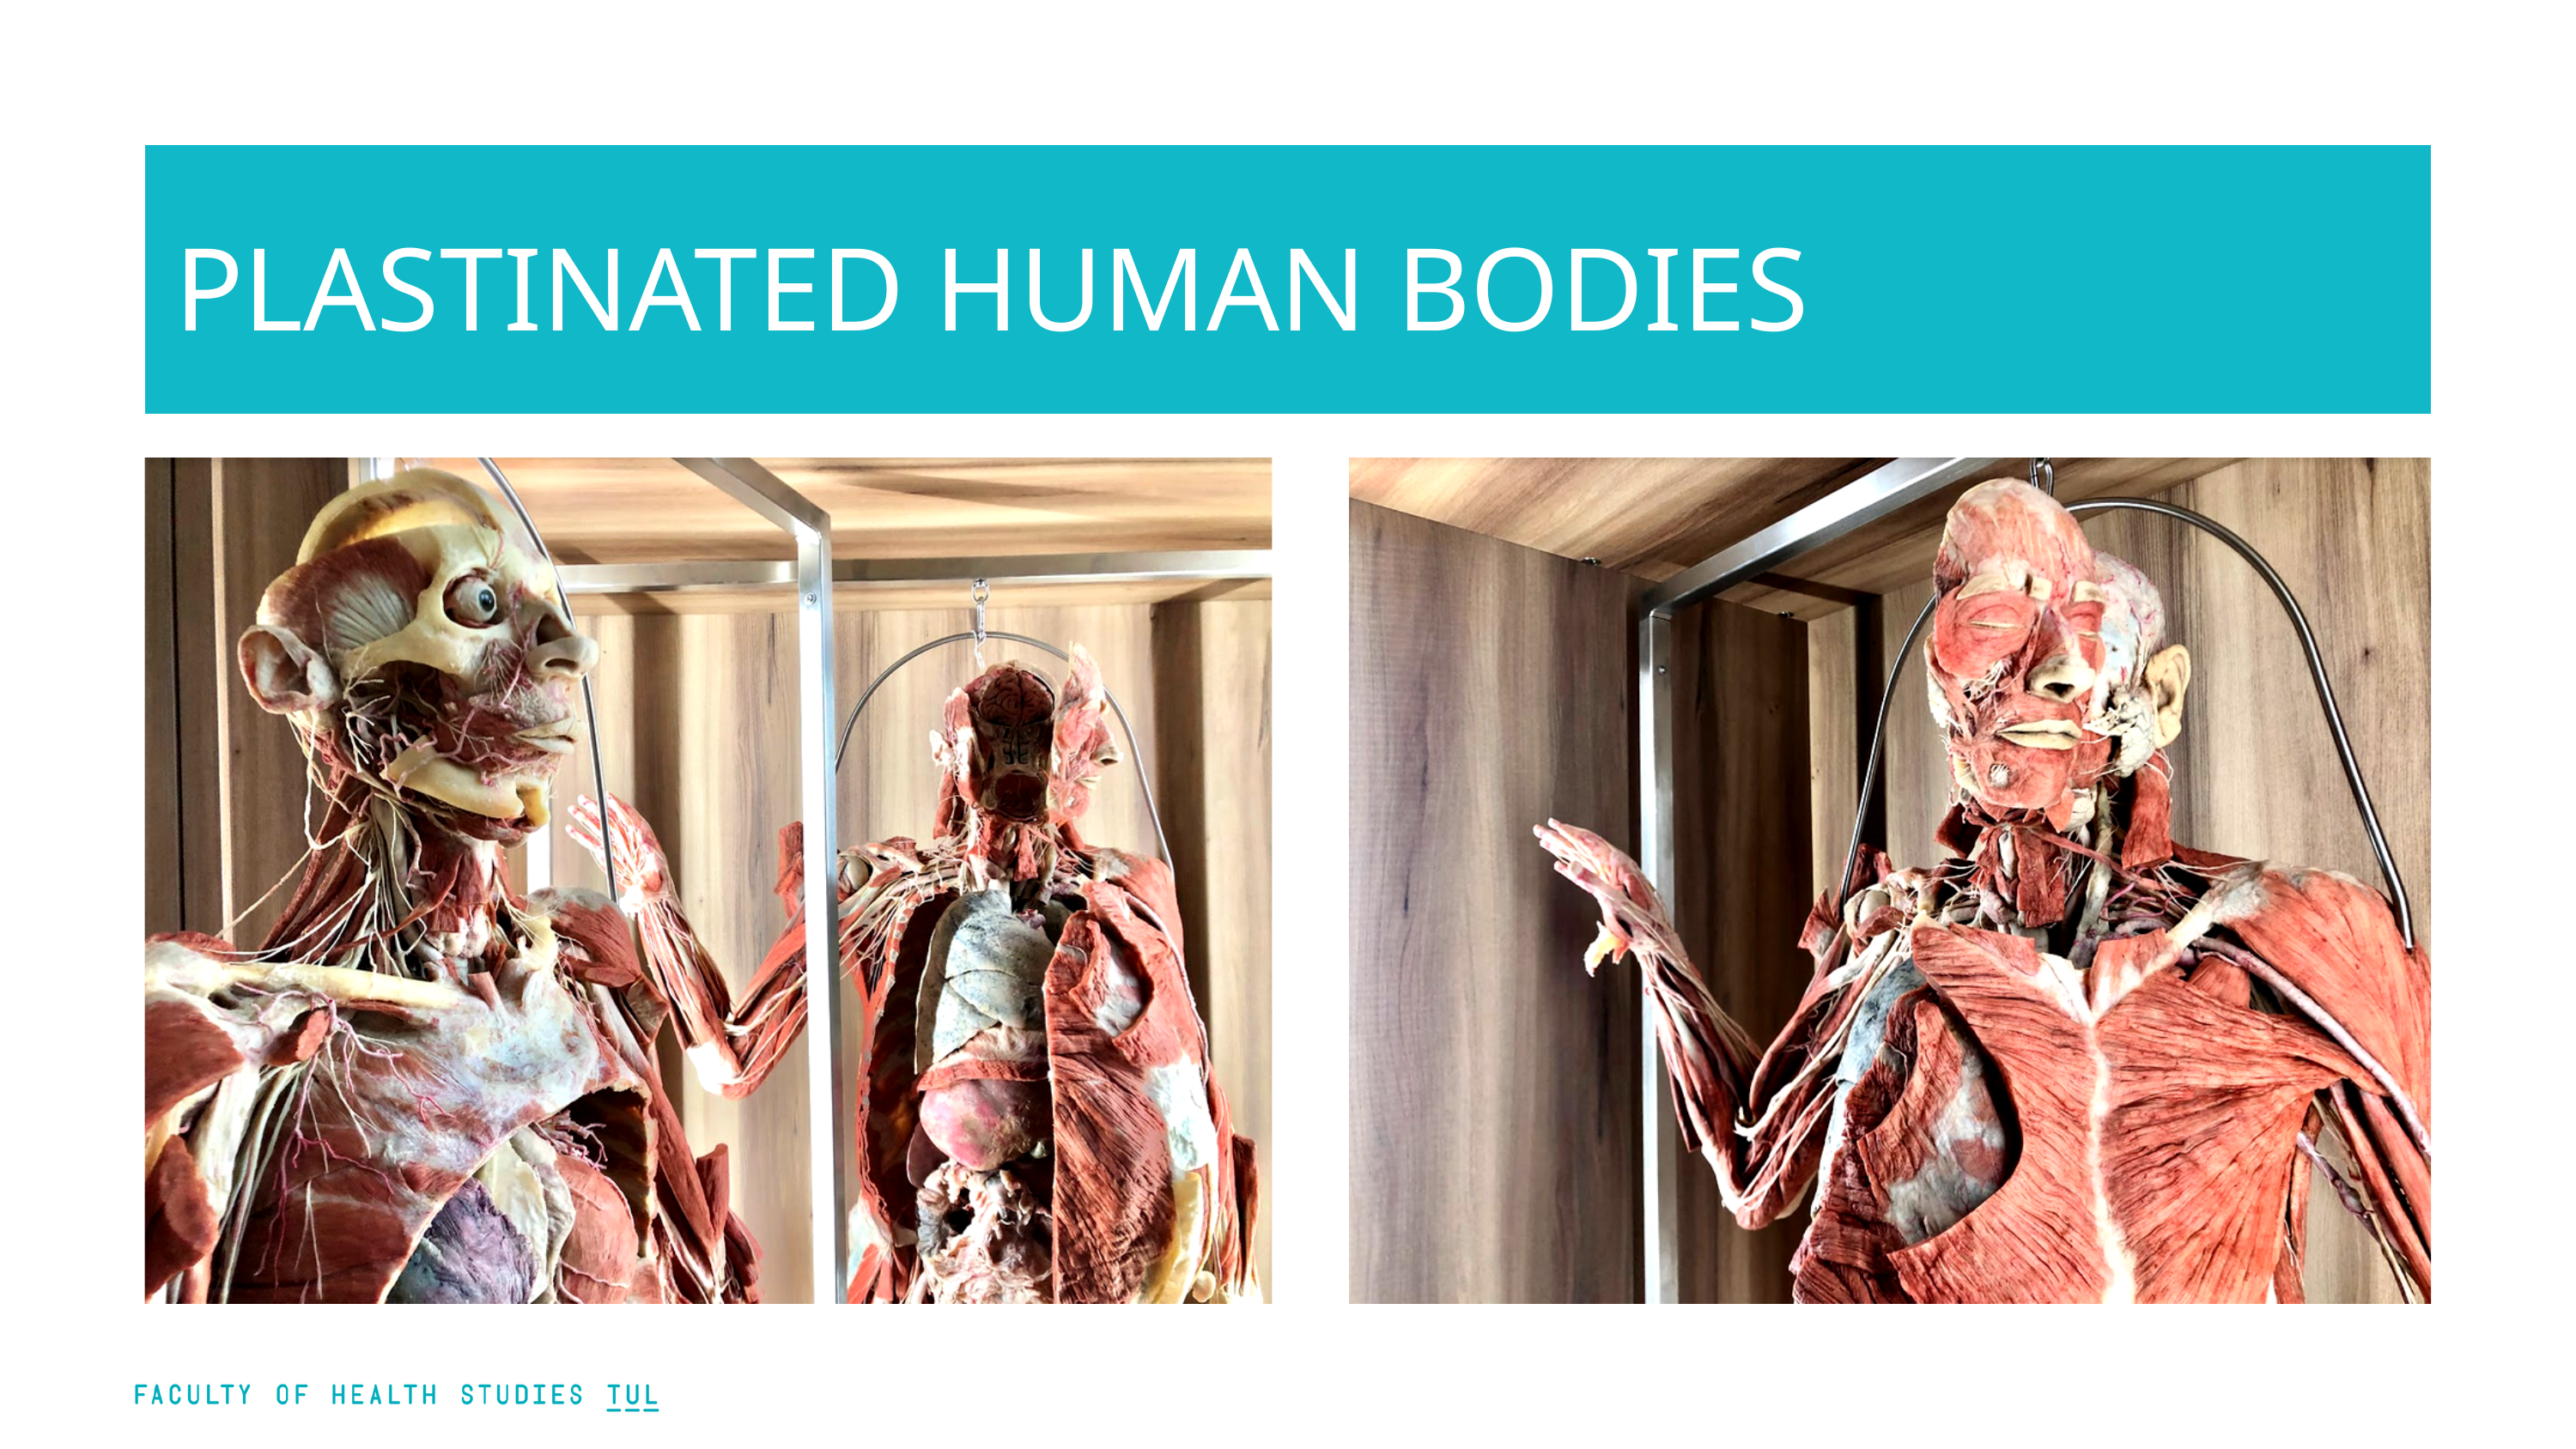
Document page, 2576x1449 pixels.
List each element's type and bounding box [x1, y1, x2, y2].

text_box [144, 144, 2432, 415]
text_box [0, 1344, 793, 1449]
text_box [1349, 458, 2432, 1304]
text_box [144, 458, 1273, 1304]
